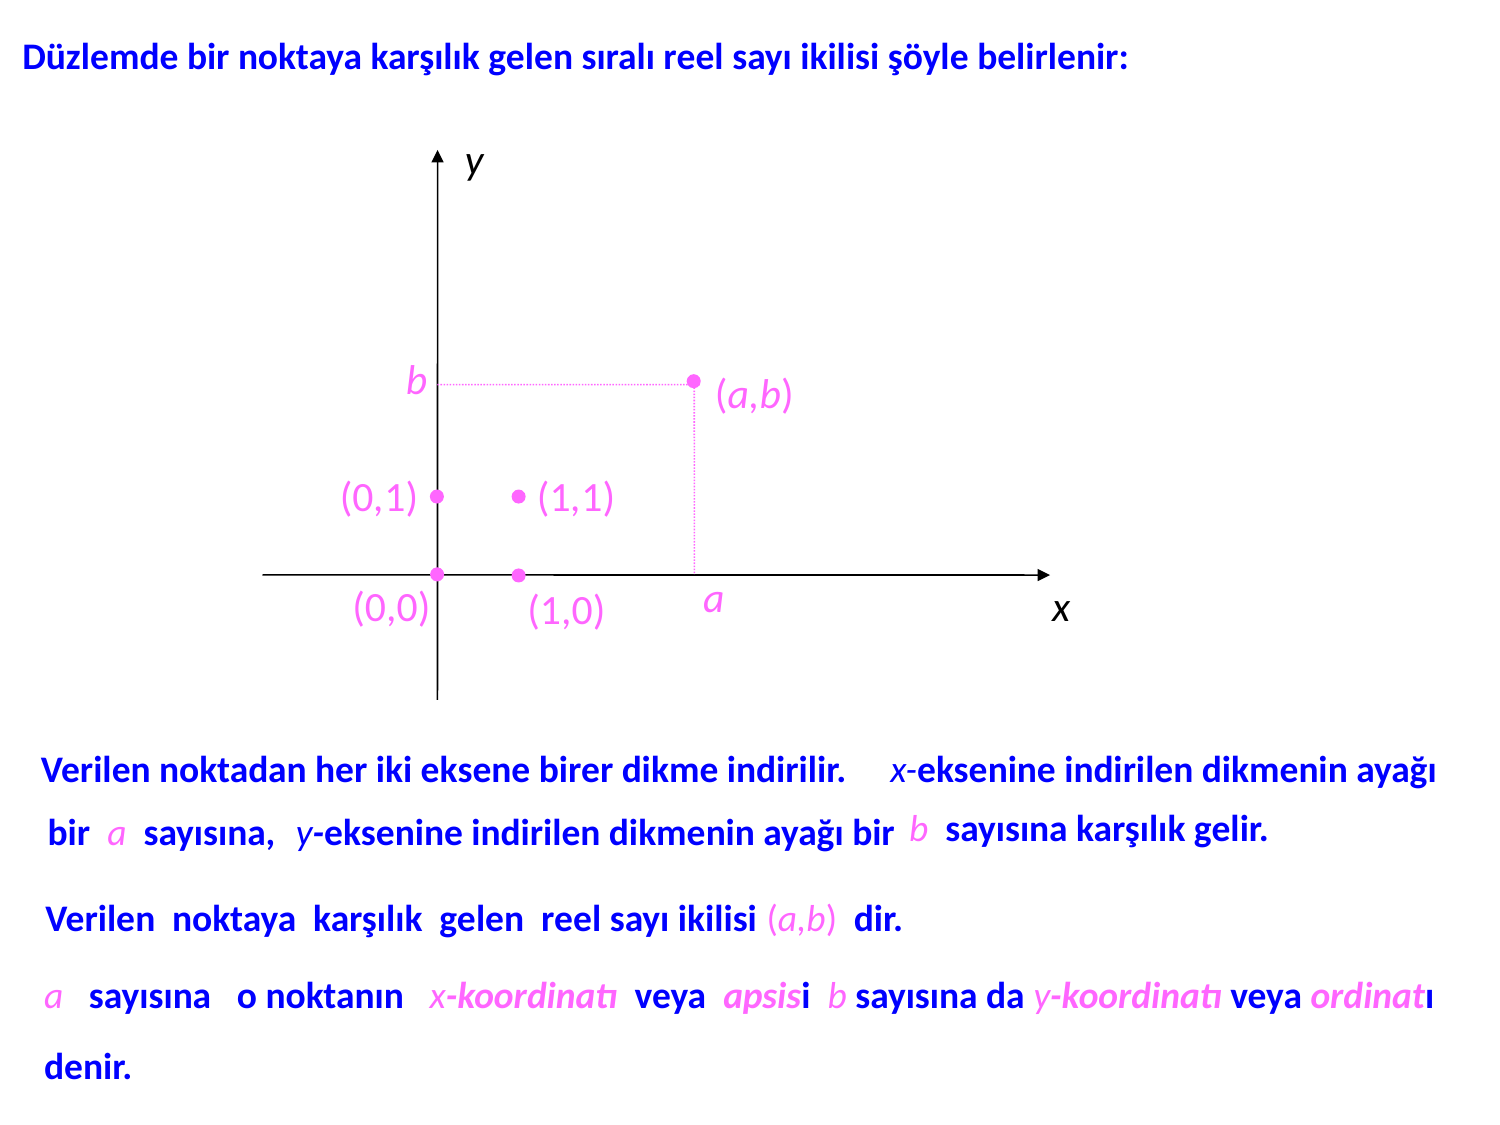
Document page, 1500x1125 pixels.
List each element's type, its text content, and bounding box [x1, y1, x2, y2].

text_box x [1037, 572, 1100, 638]
text_box denir. [29, 1034, 1367, 1095]
text_box [431, 149, 444, 345]
text_box Verilen noktaya karşılık gelen reel sayı ikilisi (a,b) dir. [22, 886, 1445, 947]
text_box b [391, 345, 467, 411]
text_box (a,b) [700, 359, 813, 425]
text_box y-eksenine indirilen dikmenin ayağı bir [281, 800, 914, 886]
text_box b sayısına karşılık gelir. [894, 796, 1481, 857]
text_box Düzlemde bir noktaya karşılık gelen sıralı reel sayı ikilisi şöyle belirlenir: [7, 24, 1345, 85]
text_box x-eksenine indirilen dikmenin ayağı [867, 737, 1500, 798]
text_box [512, 569, 626, 641]
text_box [512, 462, 635, 528]
text_box y [449, 125, 533, 190]
text_box bir a sayısına, [24, 800, 281, 861]
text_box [324, 462, 444, 528]
text_box a [688, 563, 764, 629]
text_box [687, 374, 700, 388]
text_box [337, 567, 451, 638]
text_box a sayısına o noktanın x-koordinatı veya apsisi b sayısına da y-koordinatı veya ordinatı [29, 964, 1477, 1024]
text_box Verilen noktadan her iki eksene birer dikme indirilir. [25, 737, 867, 798]
